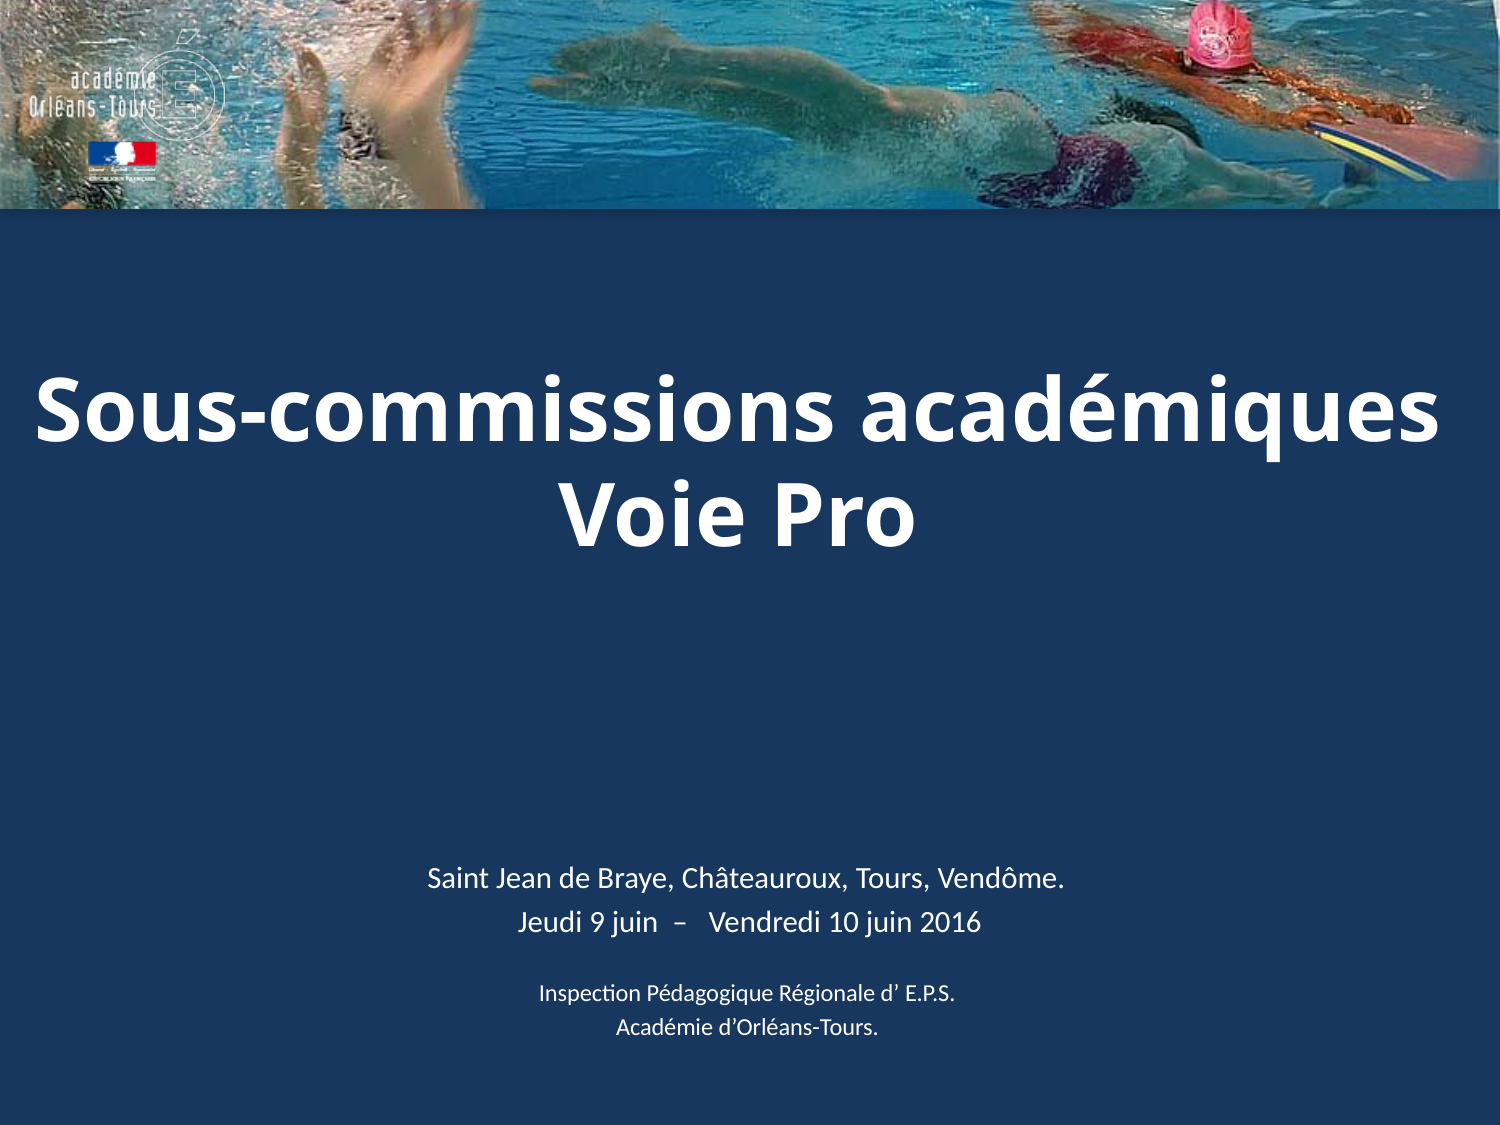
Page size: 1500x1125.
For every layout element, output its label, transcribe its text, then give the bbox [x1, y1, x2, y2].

title Sous-commissions académiques Voie Pro [0, 338, 1500, 580]
picture [0, 0, 1500, 209]
text_box Saint Jean de Braye, Châteauroux, Tours, Vendôme. Jeudi 9 juin – Vendredi 10 juin 2016 Inspection Pédagogique Régionale d’ E.P.S. Académie d’Orléans-Tours. [0, 636, 1500, 1050]
